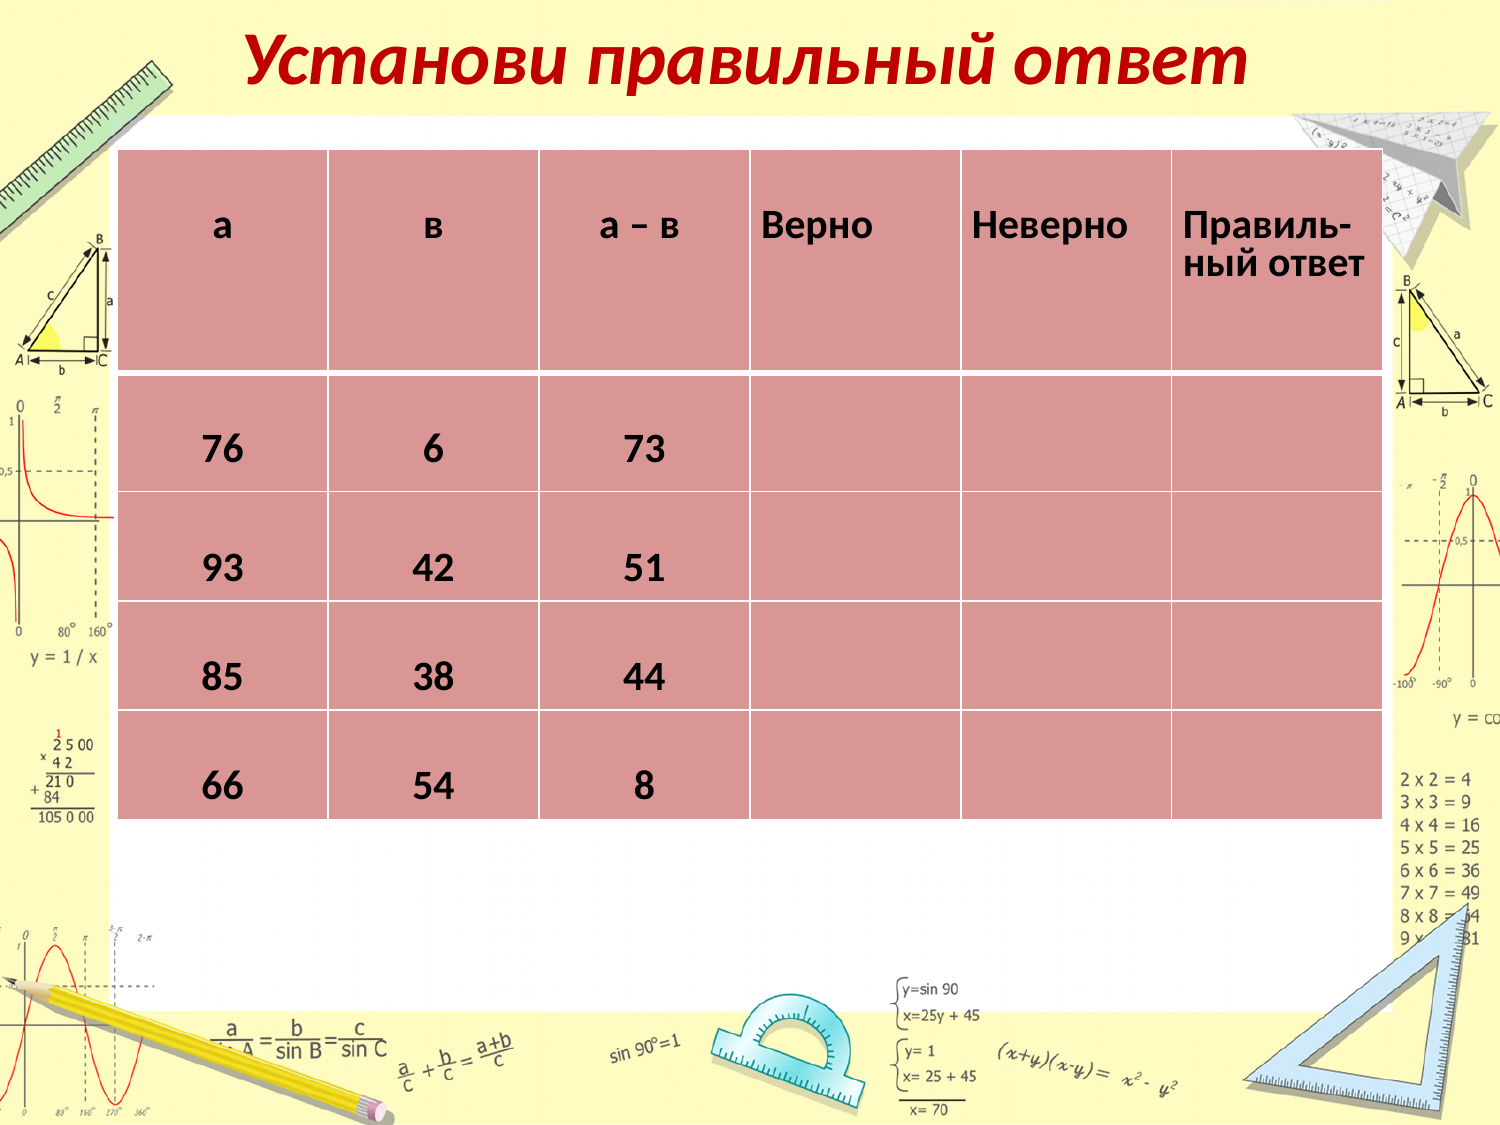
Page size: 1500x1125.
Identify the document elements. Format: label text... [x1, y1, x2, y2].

table_header Неверно [962, 150, 1171, 370]
table_cell 6 [329, 376, 538, 491]
table_cell 93 [118, 492, 327, 600]
table_cell [962, 602, 1171, 709]
table_header а [118, 150, 327, 370]
table_cell 44 [540, 602, 749, 709]
table_header Правиль-ный ответ [1172, 150, 1382, 370]
table_cell [1172, 602, 1382, 709]
title Установи правильный ответ [70, 0, 1421, 108]
table_cell [1172, 711, 1382, 819]
table_cell [962, 376, 1171, 491]
table_cell 38 [329, 602, 538, 709]
table_header Верно [751, 150, 960, 370]
table_header а – в [540, 150, 749, 370]
table_cell [751, 711, 960, 819]
table_cell 42 [329, 492, 538, 600]
table_cell 66 [118, 711, 327, 819]
table_cell 73 [540, 376, 749, 491]
table_cell [1172, 492, 1382, 600]
table_cell 85 [118, 602, 327, 709]
table_cell 8 [540, 711, 749, 819]
table_cell [751, 602, 960, 709]
table_cell [751, 492, 960, 600]
table_cell [751, 376, 960, 491]
table_cell [1172, 376, 1382, 491]
table_header в [329, 150, 538, 370]
picture [0, 0, 1500, 1125]
table_cell 51 [540, 492, 749, 600]
table_cell 54 [329, 711, 538, 819]
table_cell [962, 492, 1171, 600]
table_cell 76 [118, 376, 327, 491]
table_cell [962, 711, 1171, 819]
